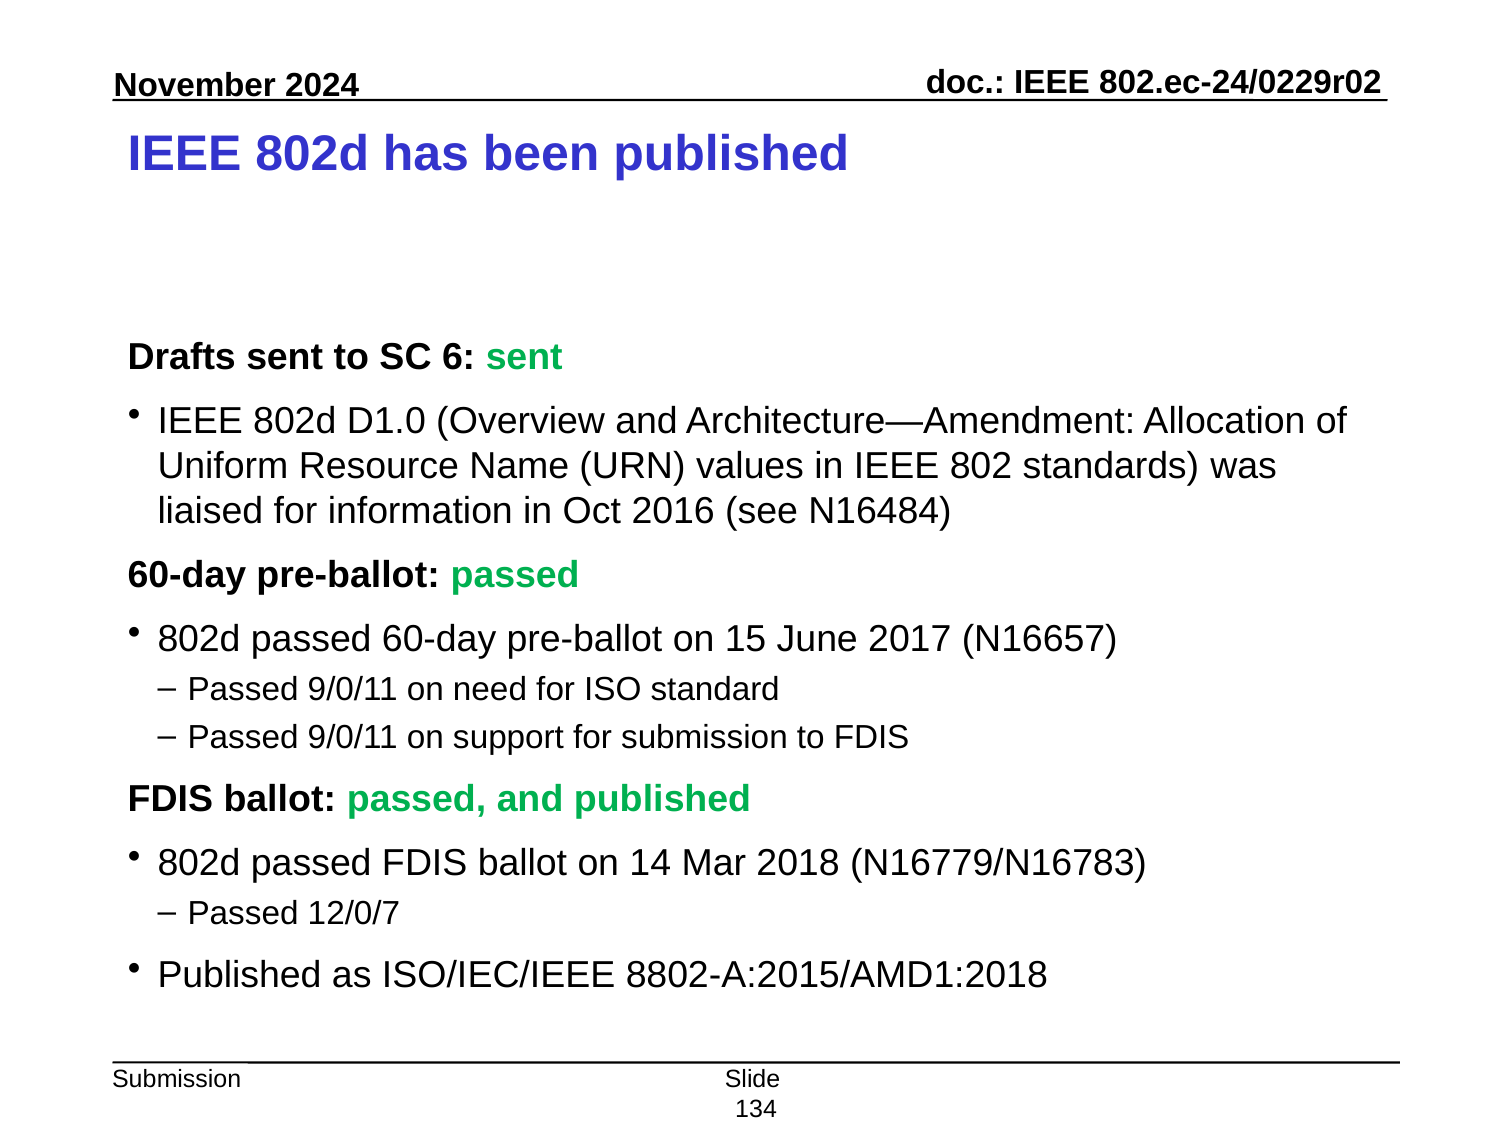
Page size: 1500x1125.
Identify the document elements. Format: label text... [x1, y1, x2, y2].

title IEEE 802d has been published [112, 112, 1388, 288]
list Drafts sent to SC 6: sent IEEE 802d D1.0 (Overview and Architecture—Amendment: Allocation of Uniform Resource Name (URN) values in IEEE 802 standards) was liaised for information in Oct 2016 (see N16484) 60-day pre-ballot: passed 802d passed 60-day pre-ballot on 15 June 2017 (N16657) Passed 9/0/11 on need for ISO standard Passed 9/0/11 on support for submission to FDIS FDIS ballot: passed, and published 802d passed FDIS ballot on 14 Mar 2018 (N16779/N16783) Passed 12/0/7 Published as ISO/IEC/IEEE 8802-A:2015/AMD1:2018 [112, 324, 1388, 1000]
slide_number Slide 134 [709, 1061, 803, 1093]
